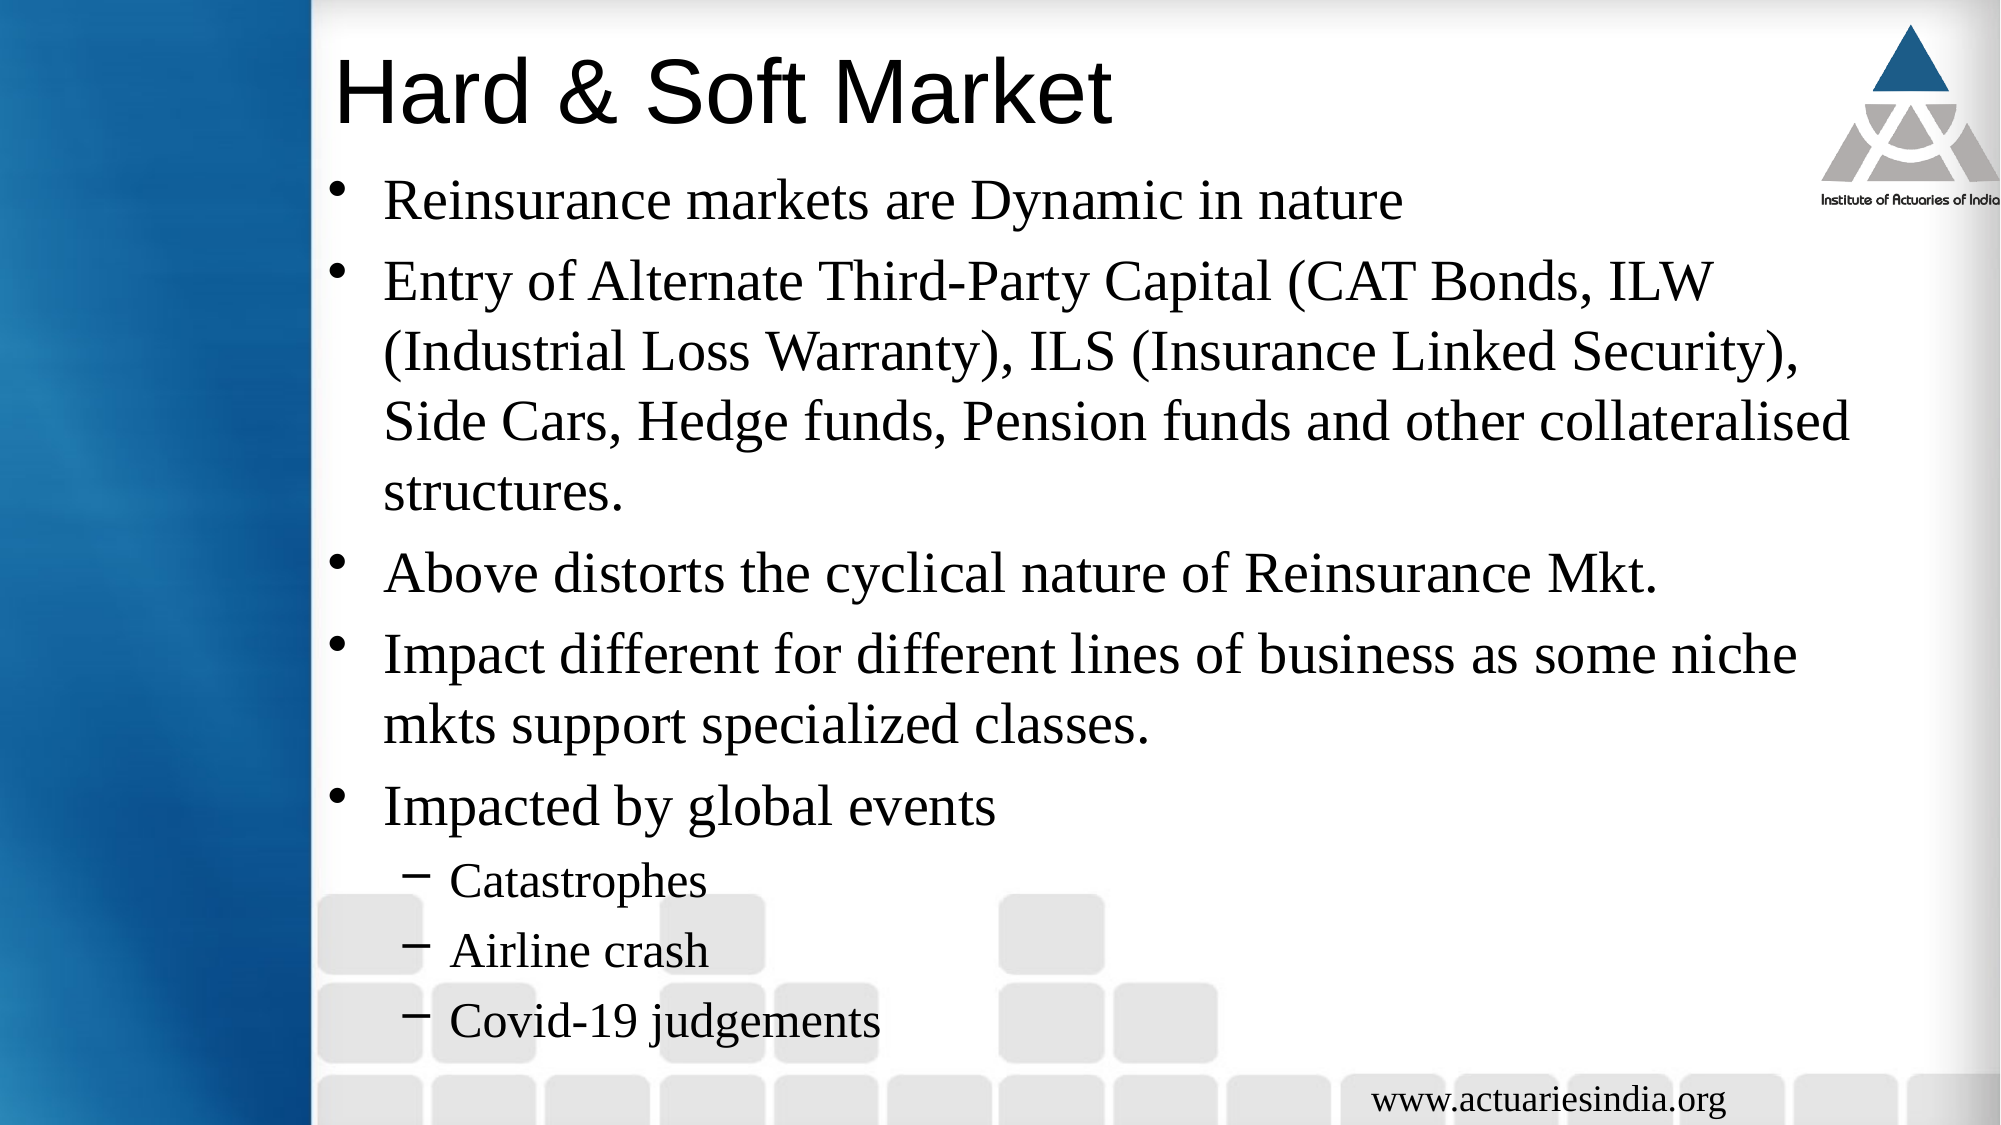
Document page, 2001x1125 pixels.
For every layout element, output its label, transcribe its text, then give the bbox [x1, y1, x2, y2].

text_box Hard & Soft Market [318, 24, 1820, 153]
text_box Reinsurance markets are Dynamic in nature Entry of Alternate Third-Party Capital (CAT Bonds, ILW (Industrial Loss Warranty), ILS (Insurance Linked Security), Side Cars, Hedge funds, Pension funds and other collateralised structures. Above distorts the cyclical nature of Reinsurance Mkt. Impact different for different lines of business as some niche mkts support specialized classes. Impacted by global events Catastrophes Airline crash Covid-19 judgements [312, 153, 1888, 1067]
text_box www.actuariesindia.org [1356, 1066, 1832, 1125]
picture [0, 0, 2001, 1125]
